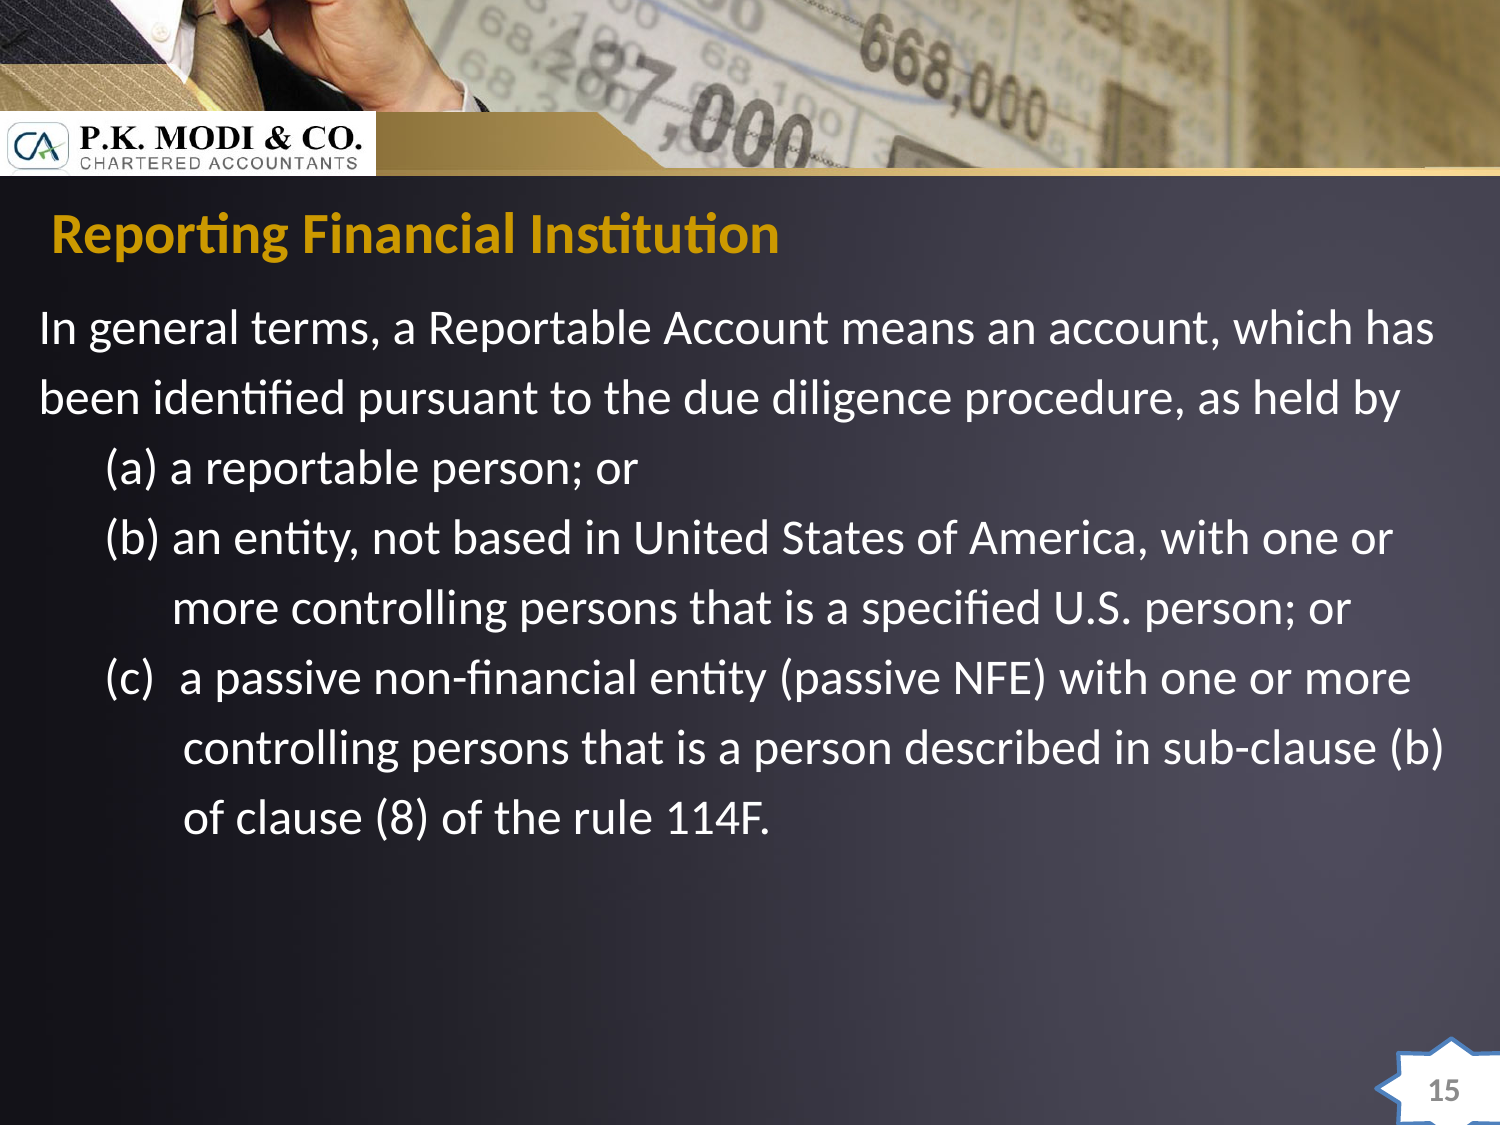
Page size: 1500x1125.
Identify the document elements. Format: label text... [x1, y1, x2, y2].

picture [0, 0, 1500, 1125]
title Reporting Financial Institution [23, 186, 1324, 274]
slide_number 15 [1125, 1058, 1476, 1119]
text_box [1396, 1036, 1500, 1125]
list In general terms, a Reportable Account means an account, which has been identified pursuant to the due diligence procedure, as held by (a) a reportable person; or (b) an entity, not based in United States of America, with one or more controlling persons that is a specified U.S. person; or a passive non-financial entity (passive NFE) with one or more controlling persons that is a person described in sub-clause (b) of clause (8) of the rule 114F. [23, 286, 1477, 1039]
